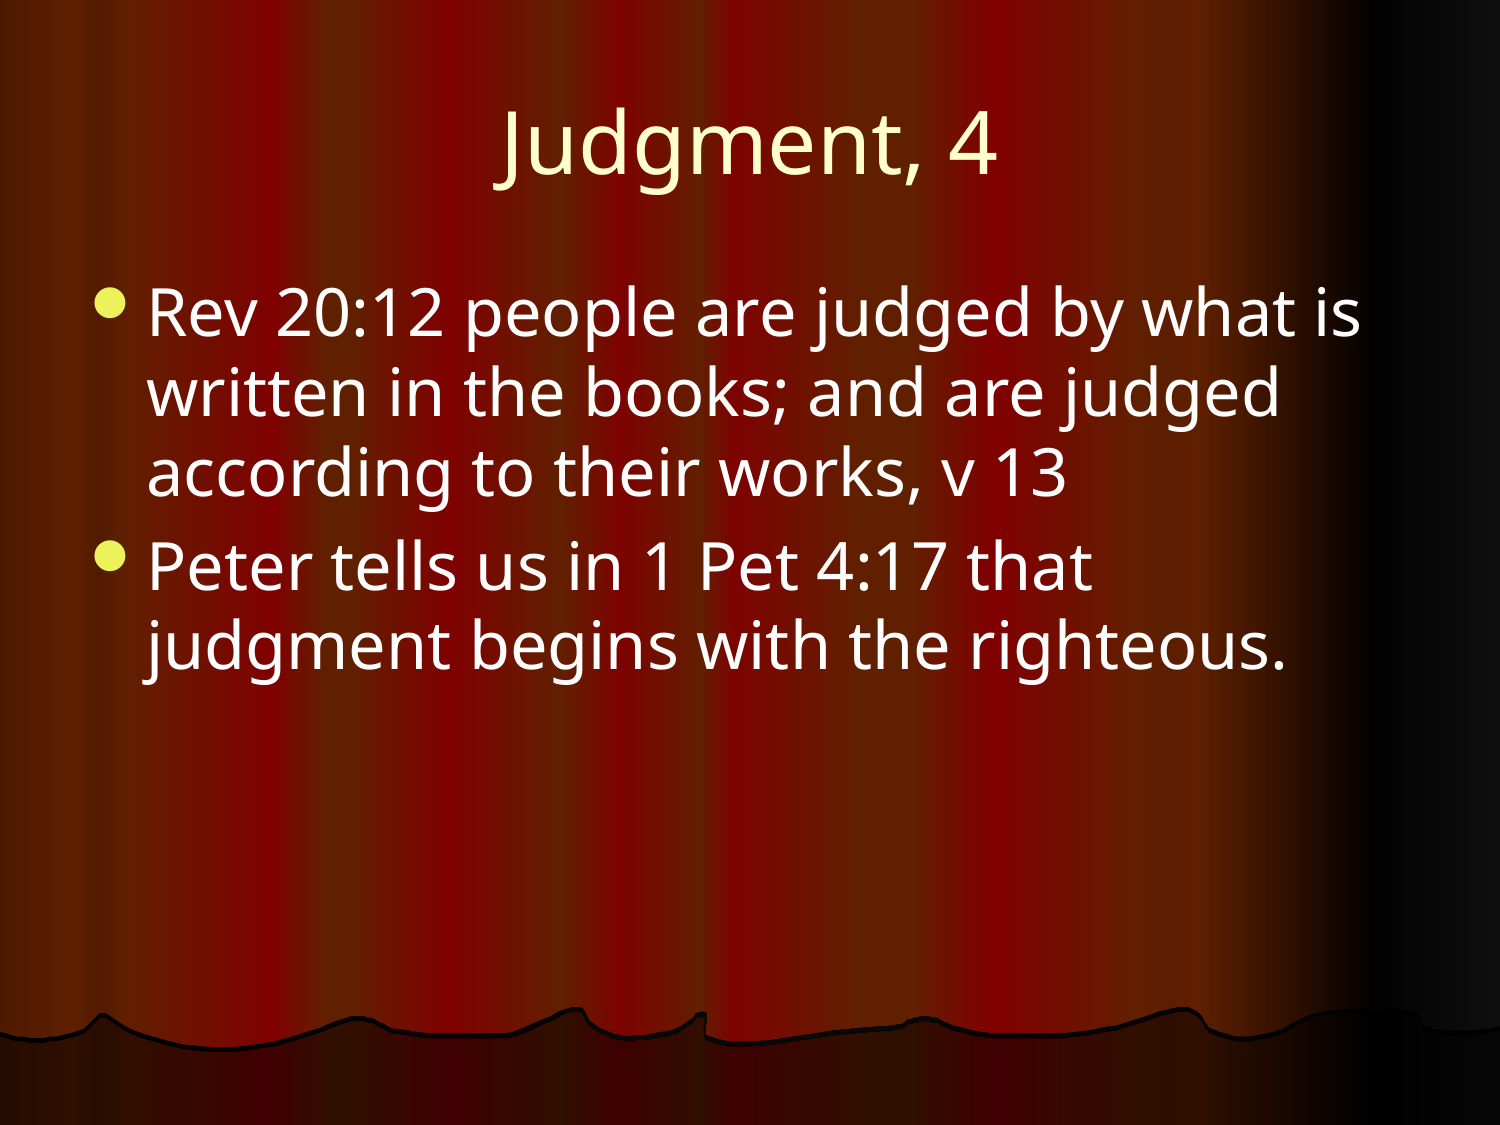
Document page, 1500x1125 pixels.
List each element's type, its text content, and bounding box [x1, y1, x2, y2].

title Judgment, 4 [74, 45, 1426, 233]
list Rev 20:12 people are judged by what is written in the books; and are judged according to their works, v 13 Peter tells us in 1 Pet 4:17 that judgment begins with the righteous. [74, 262, 1426, 1006]
